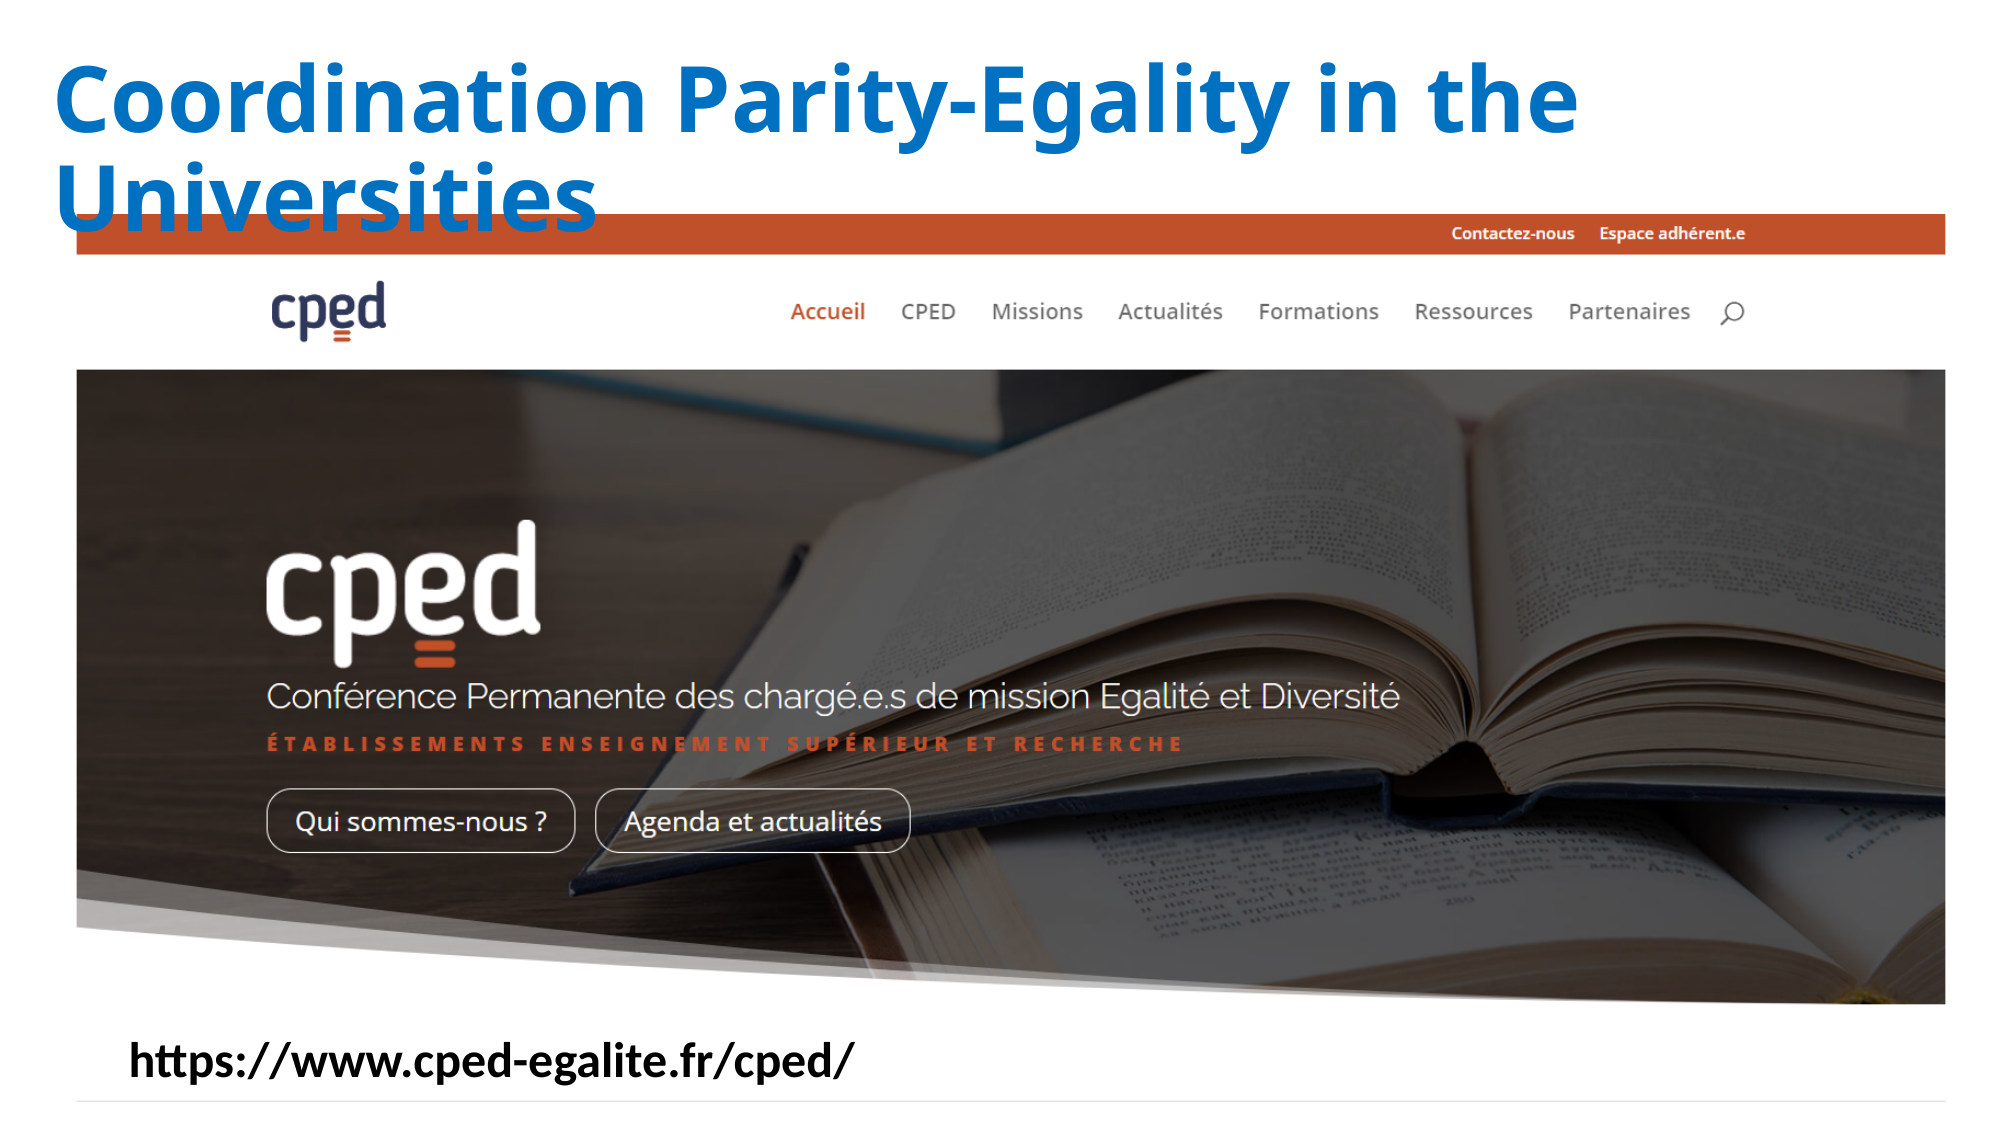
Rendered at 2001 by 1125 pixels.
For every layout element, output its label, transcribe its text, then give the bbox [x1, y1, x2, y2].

text_box [21, 69, 1747, 215]
text_box Coordination Parity-Egality in the Universities [37, 46, 1984, 192]
picture [76, 214, 1946, 1106]
